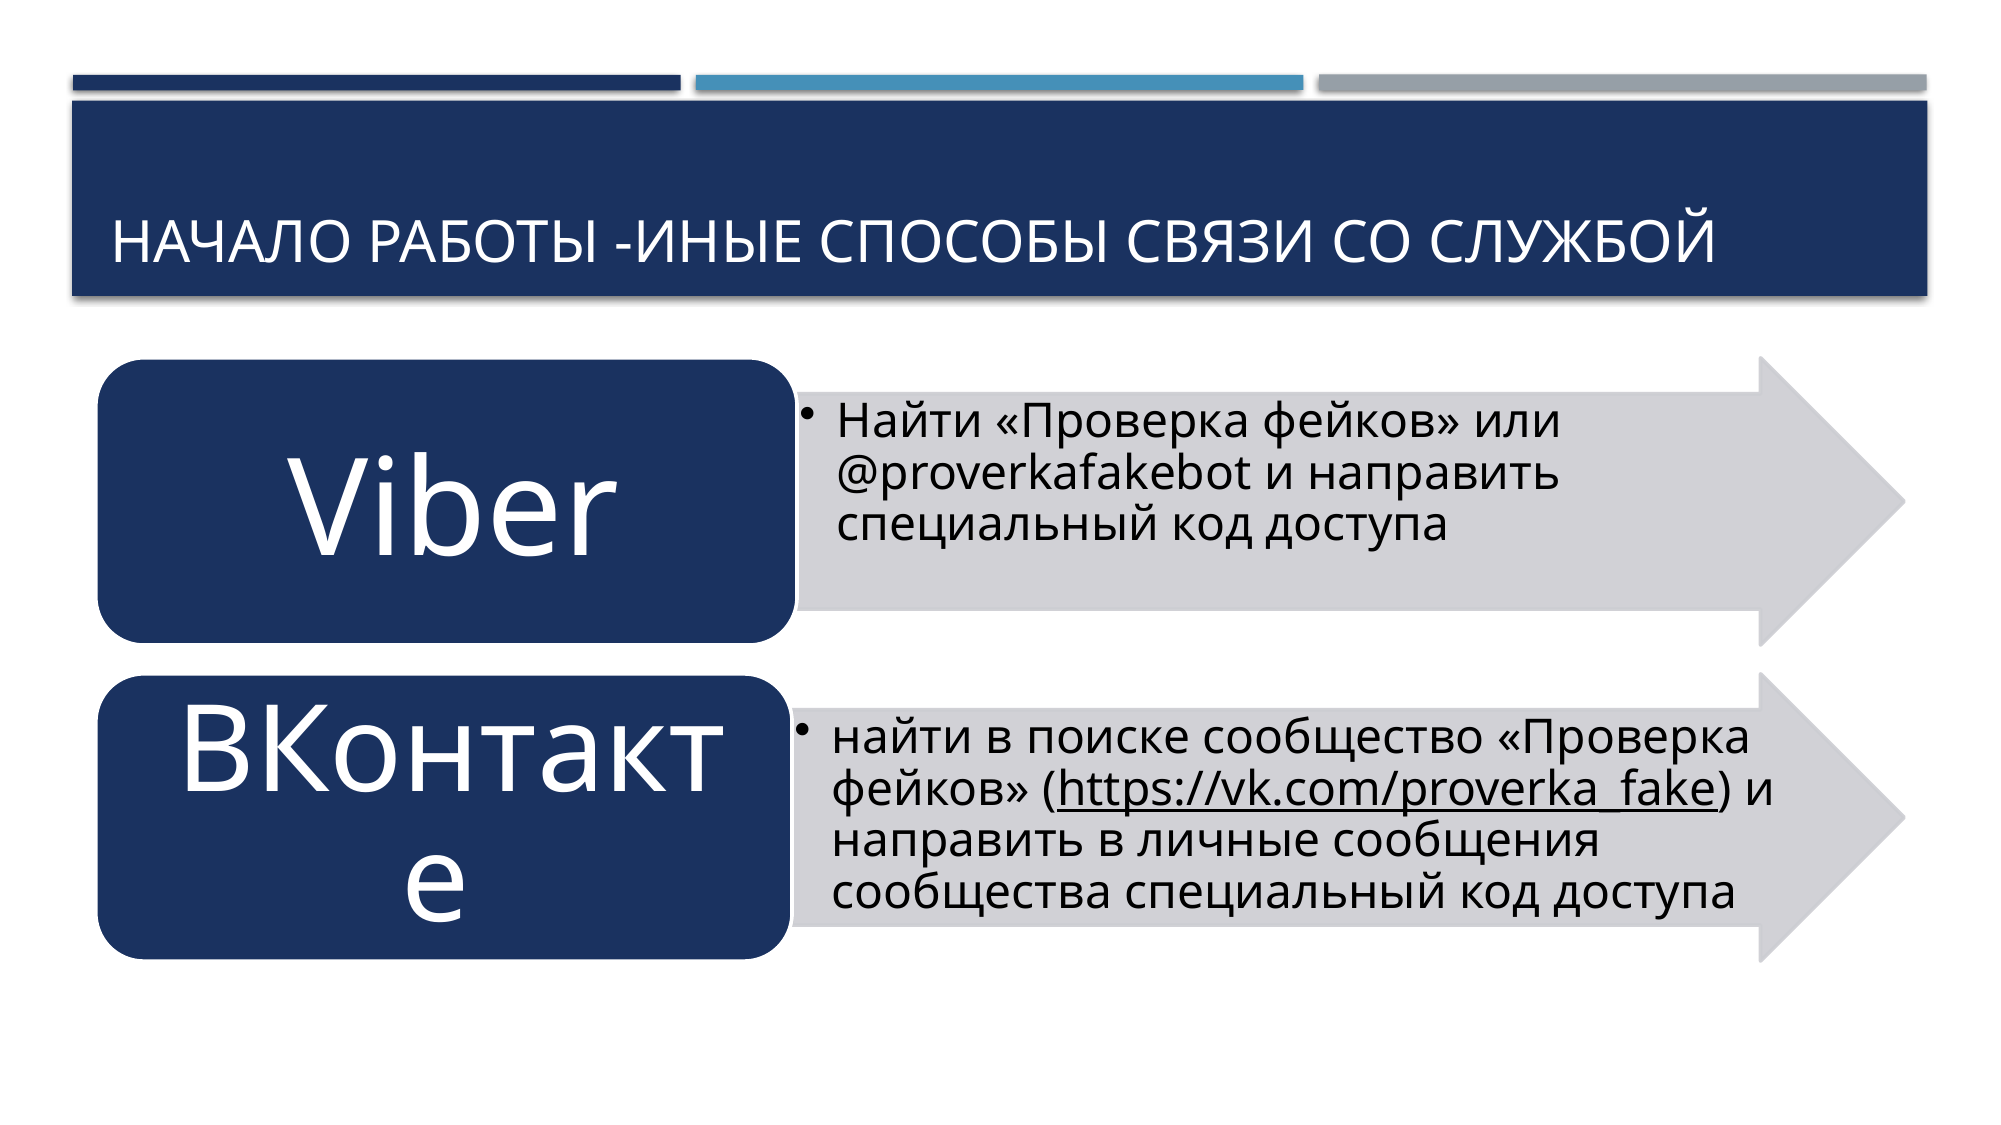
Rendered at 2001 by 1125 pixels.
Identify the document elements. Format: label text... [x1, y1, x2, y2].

title Начало работы -иные способы связи со службой [95, 115, 1905, 282]
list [94, 357, 1906, 962]
